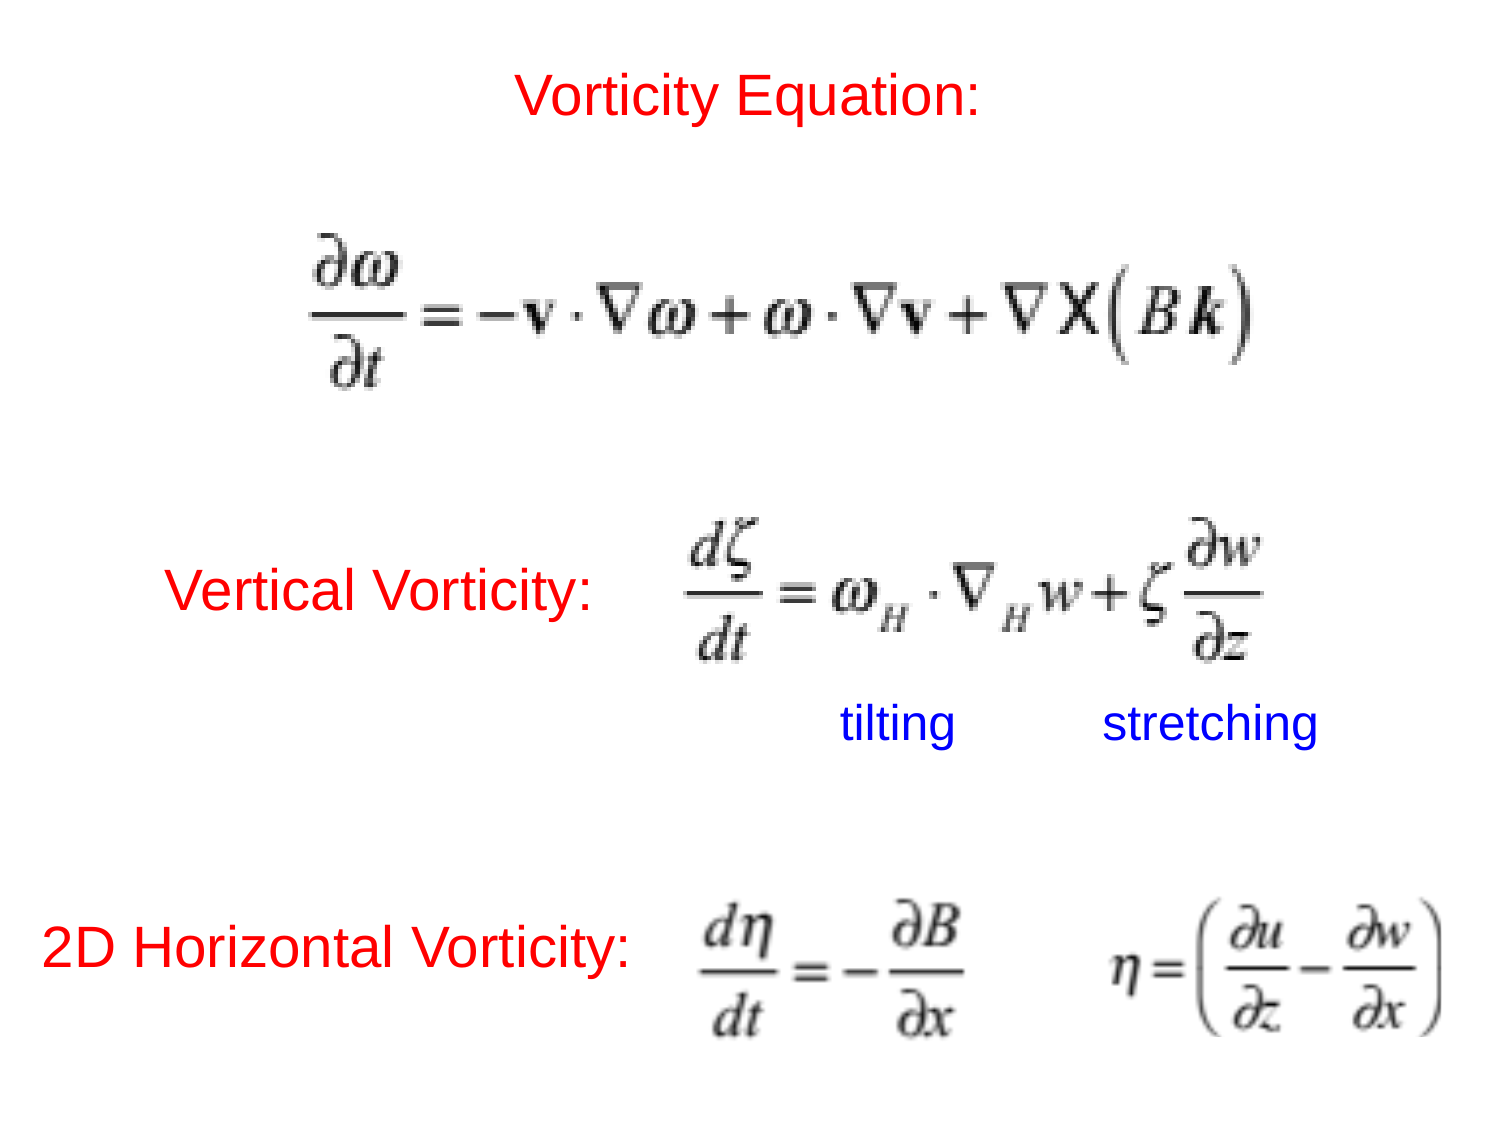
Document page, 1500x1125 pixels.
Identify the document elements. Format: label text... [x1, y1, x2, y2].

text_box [1103, 894, 1442, 1037]
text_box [674, 497, 1270, 673]
text_box tilting [825, 683, 1000, 759]
text_box Vertical Vorticity: [149, 544, 613, 630]
text_box 2D Horizontal Vorticity: [26, 901, 666, 987]
text_box stretching [1087, 683, 1338, 759]
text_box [299, 212, 1255, 401]
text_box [691, 881, 970, 1049]
text_box Vorticity Equation: [499, 50, 1033, 135]
